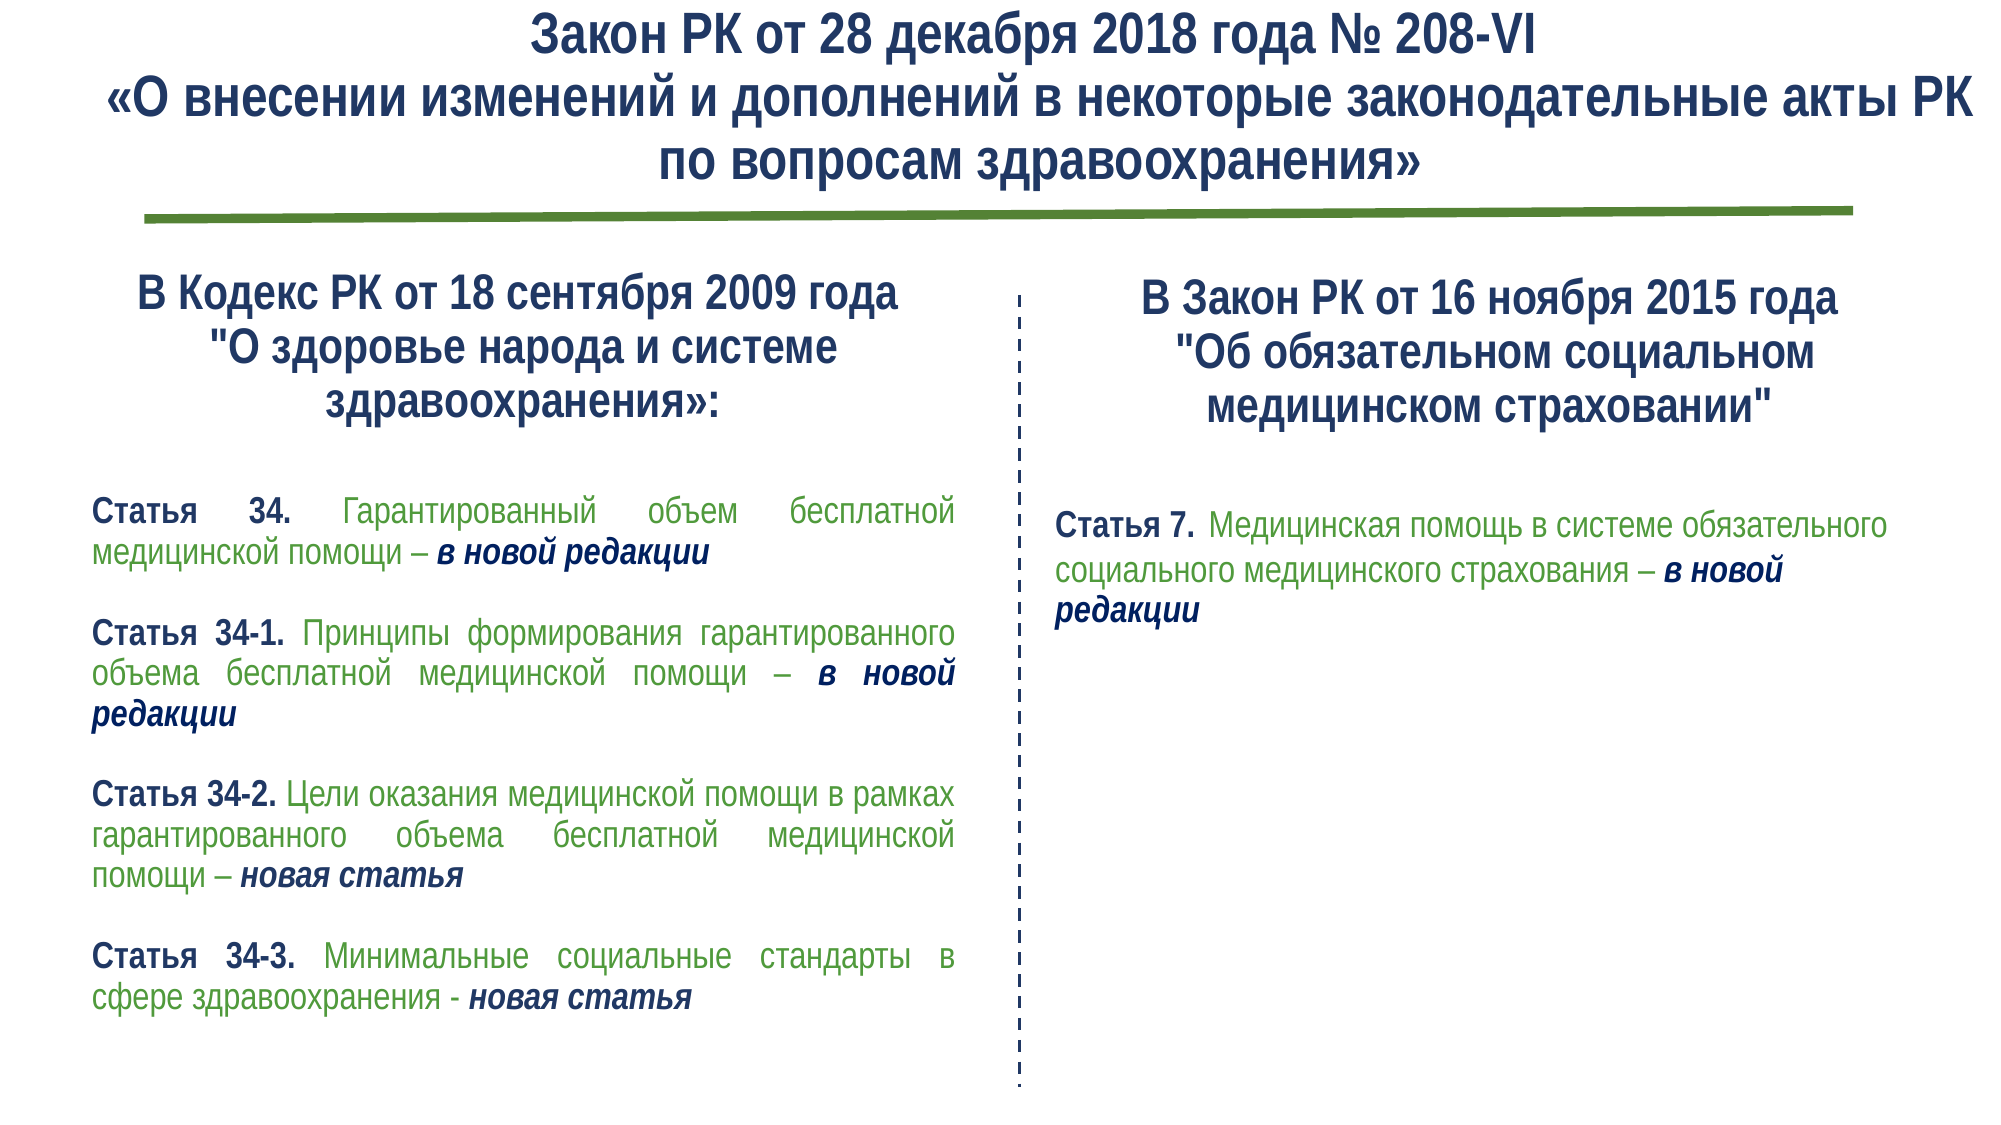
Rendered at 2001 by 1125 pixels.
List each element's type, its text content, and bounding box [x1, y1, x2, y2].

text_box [144, 210, 1854, 219]
text_box В Кодекс РК от 18 сентября 2009 года "О здоровье народа и системе здравоохранения»: Статья 34. Гарантированный объем бесплатной медицинской помощи – в новой редакции Статья 34-1. Принципы формирования гарантированного объема бесплатной медицинской помощи – в новой редакции Статья 34-2. Цели оказания медицинской помощи в рамках гарантированного объема бесплатной медицинской помощи – новая статья Статья 34-3. Минимальные социальные стандарты в сфере здравоохранения - новая статья [76, 258, 971, 1025]
text_box Закон РК от 28 декабря 2018 года № 208-VІ «О внесении изменений и дополнений в некоторые законодательные акты РК по вопросам здравоохранения» [76, 0, 2000, 195]
text_box В Закон РК от 16 ноября 2015 года "Об обязательном социальном медицинском страховании" Статья 7. Медицинская помощь в системе обязательного социального медицинского страхования – в новой редакции [1040, 263, 1952, 984]
